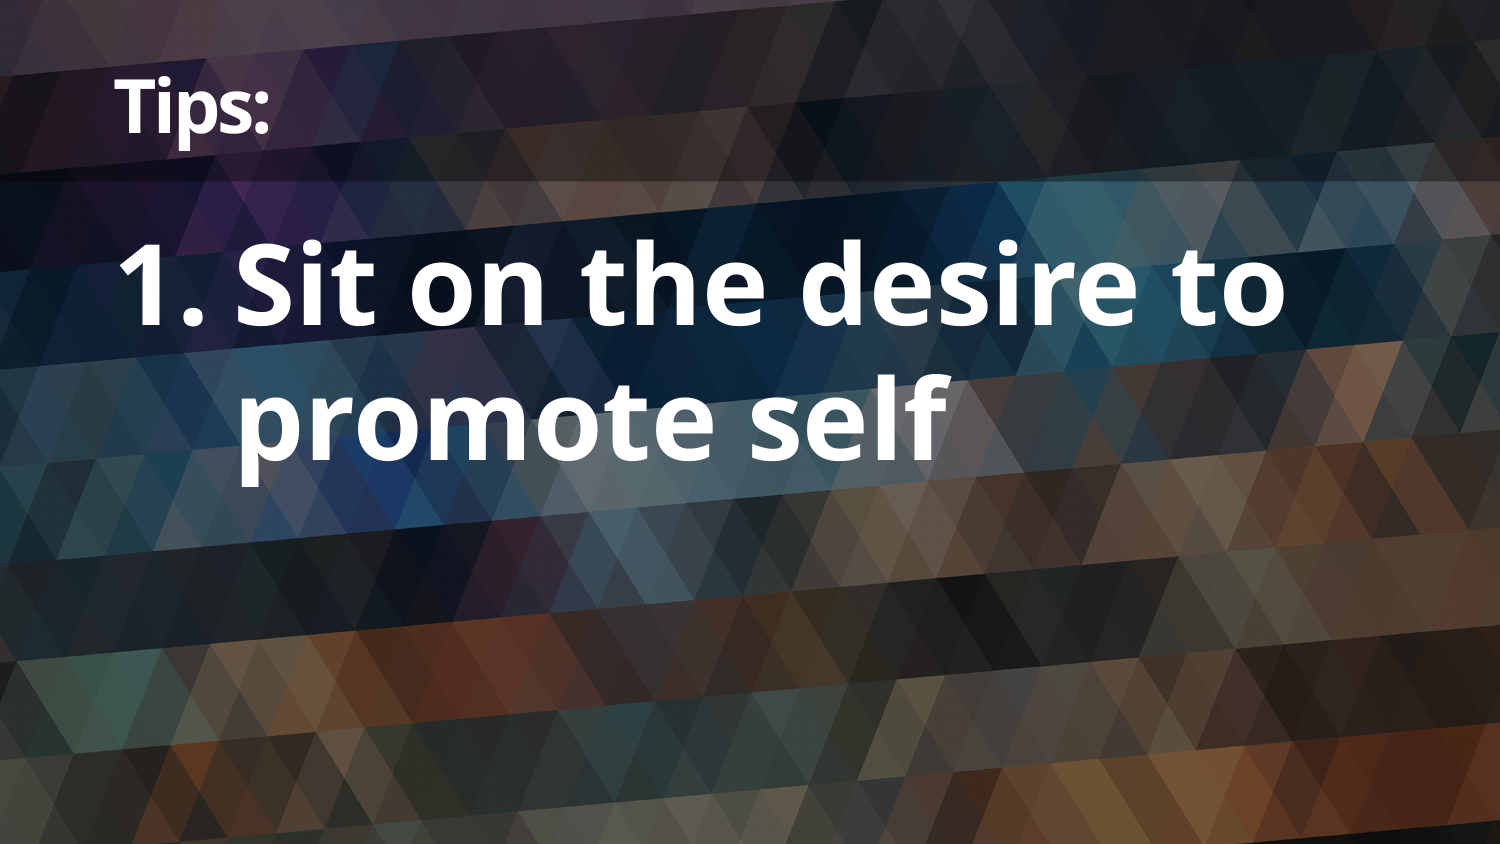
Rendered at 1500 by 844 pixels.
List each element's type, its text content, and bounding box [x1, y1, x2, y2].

title Tips: [98, 33, 1397, 175]
list Sit on the desire to promote self [98, 205, 1397, 803]
picture [0, 0, 1500, 844]
